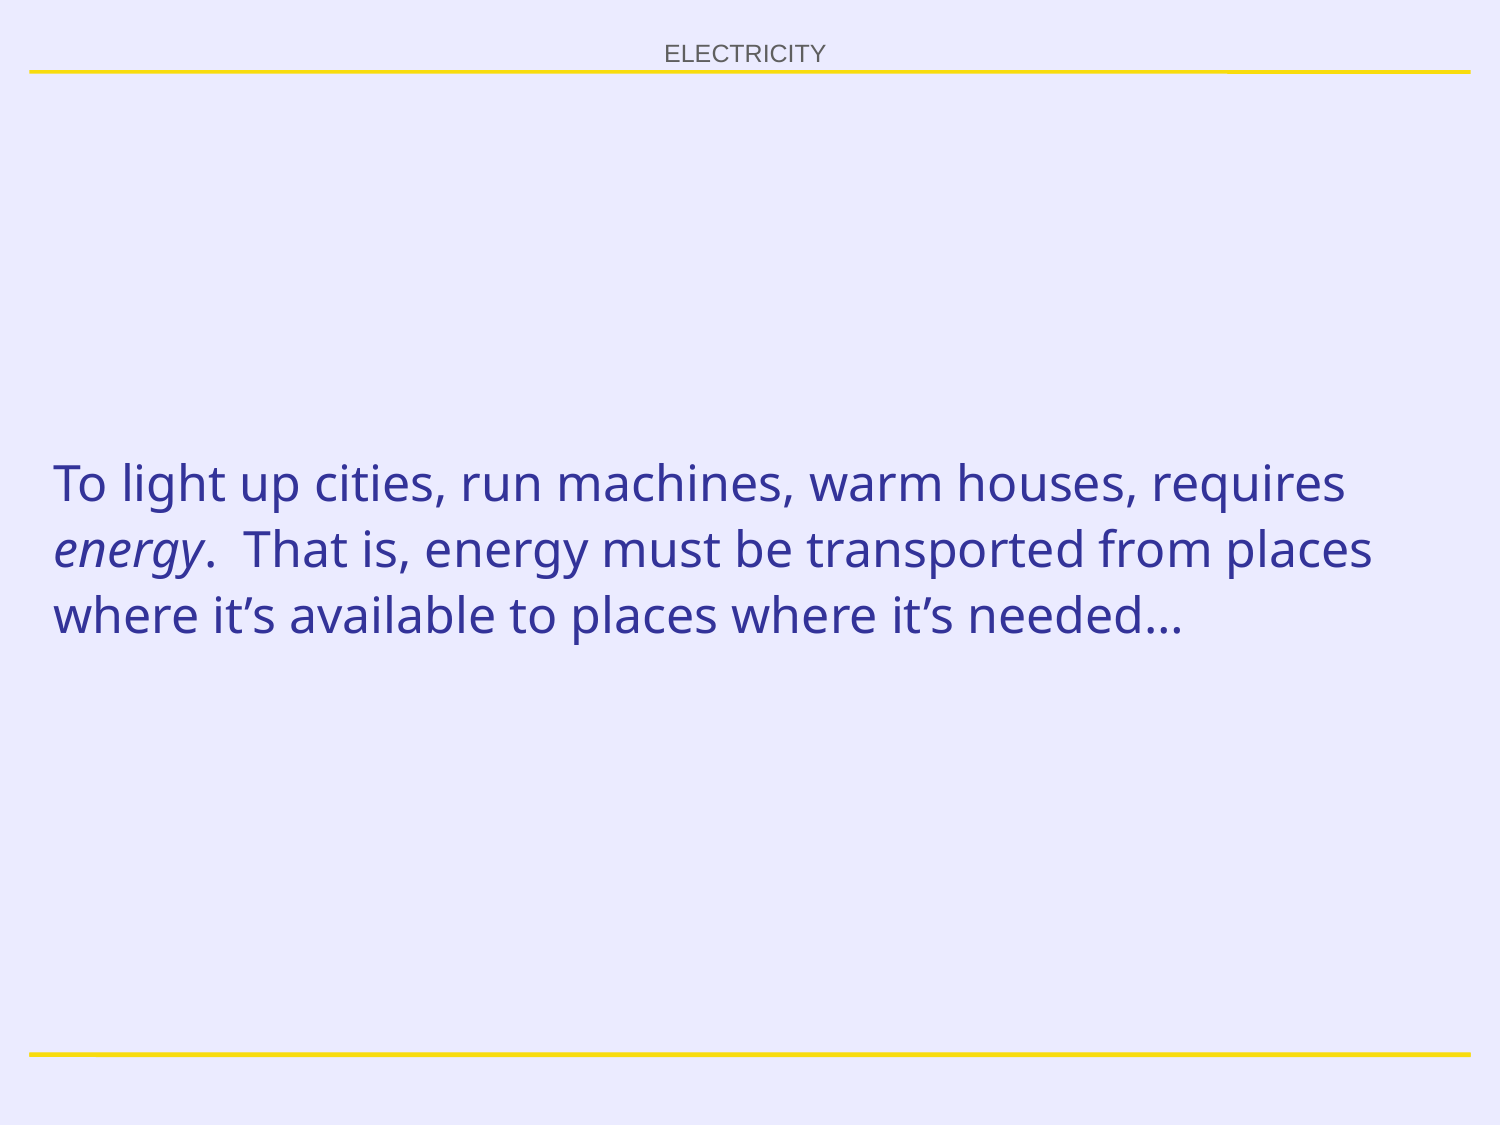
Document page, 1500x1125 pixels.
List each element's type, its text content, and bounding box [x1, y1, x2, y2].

list To light up cities, run machines, warm houses, requires energy. That is, energy must be transported from places where it’s available to places where it’s needed… [38, 437, 1454, 654]
